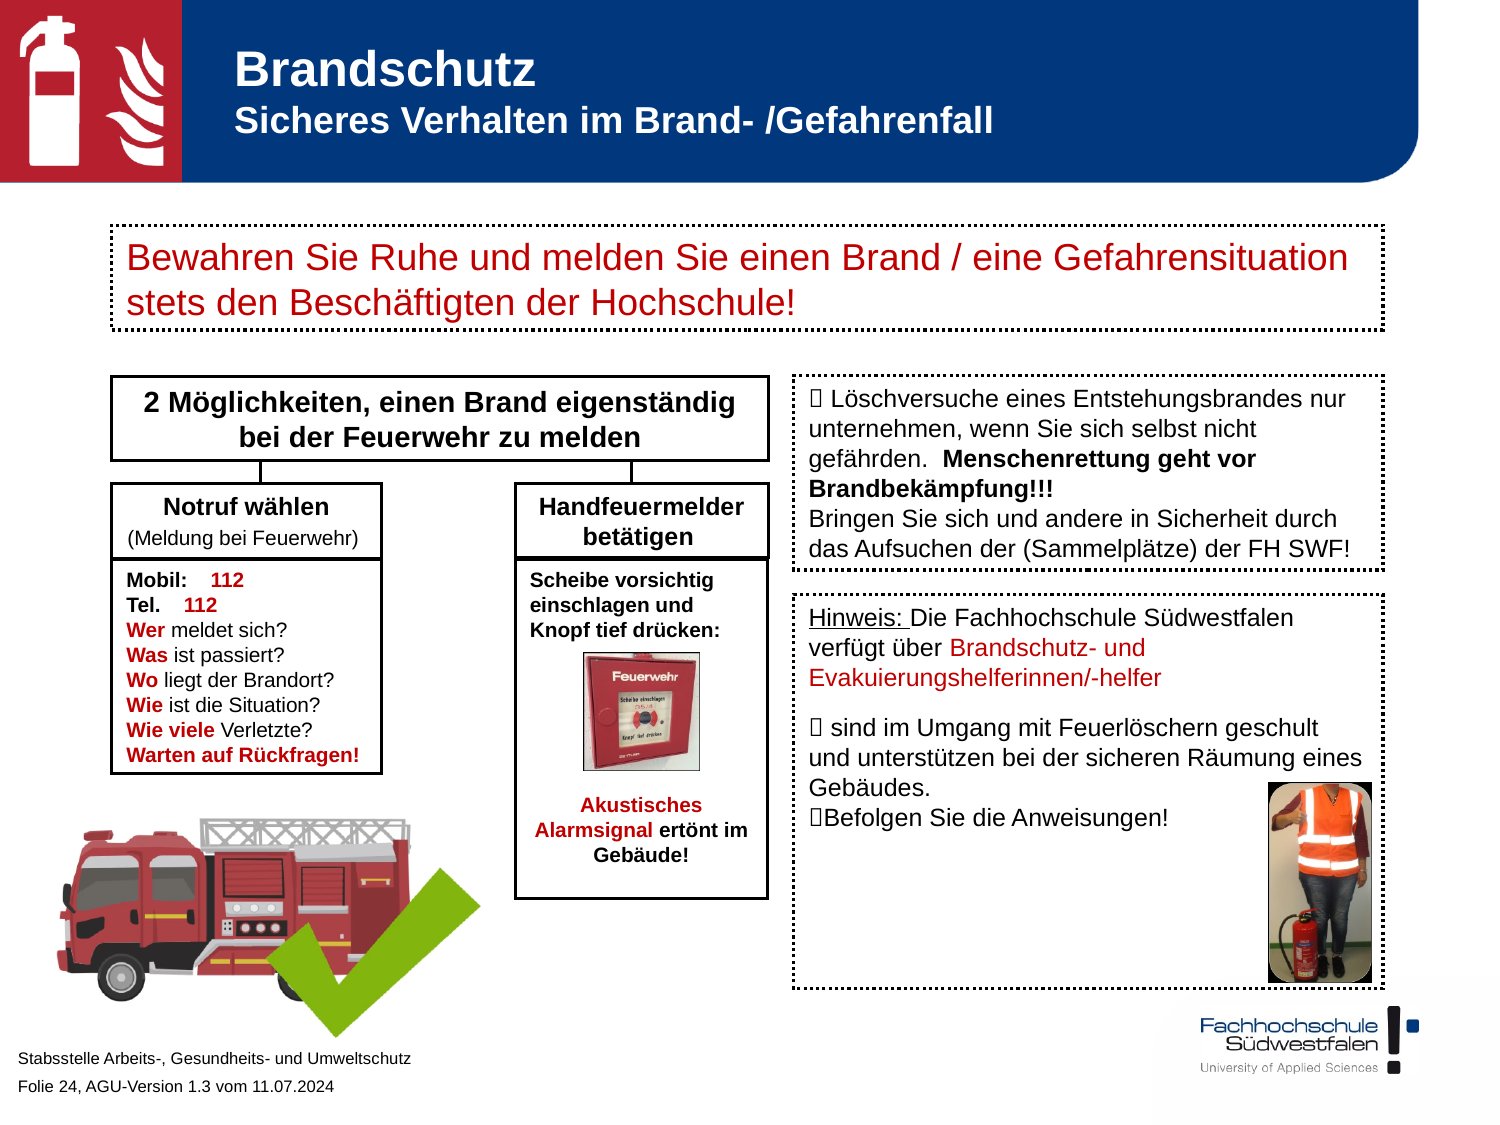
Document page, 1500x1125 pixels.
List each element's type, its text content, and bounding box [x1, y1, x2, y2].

text_box Bewahren Sie Ruhe und melden Sie einen Brand / eine Gefahrensituation stets den Beschäftigten der Hochschule! [111, 225, 1383, 330]
text_box Hinweis: Die Fachhochschule Südwestfalen verfügt über Brandschutz- und Evakuierungshelferinnen/-helfer  sind im Umgang mit Feuerlöschern geschult und unterstützen bei der sicheren Räumung eines Gebäudes. Befolgen Sie die Anweisungen! [793, 594, 1384, 989]
text_box  Löschversuche eines Entstehungsbrandes nur unternehmen, wenn Sie sich selbst nicht gefährden. Menschenrettung geht vor Brandbekämpfung!!! Bringen Sie sich und andere in Sicherheit durch das Aufsuchen der (Sammelplätze) der FH SWF! [793, 375, 1384, 570]
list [583, 652, 700, 772]
text_box Mobil: 112 Tel. 112 Wer meldet sich? Was ist passiert? Wo liegt der Brandort? Wie ist die Situation? Wie viele Verletzte? Warten auf Rückfragen! [111, 559, 382, 774]
text_box 2 Möglichkeiten, einen Brand eigenständig bei der Feuerwehr zu melden [111, 376, 769, 461]
picture [48, 810, 485, 1042]
text_box Handfeuermelder betätigen [515, 483, 769, 558]
picture [1268, 781, 1372, 984]
text_box Scheibe vorsichtig einschlagen und Knopf tief drücken: Akustisches Alarmsignal ertönt im Gebäude! [515, 559, 768, 899]
picture [1152, 976, 1500, 1125]
text_box Notruf wählen (Meldung bei Feuerwehr) [111, 483, 382, 559]
text_box Brandschutz Sicheres Verhalten im Brand- /Gefahrenfall [234, 35, 1500, 142]
picture [0, 0, 1419, 183]
